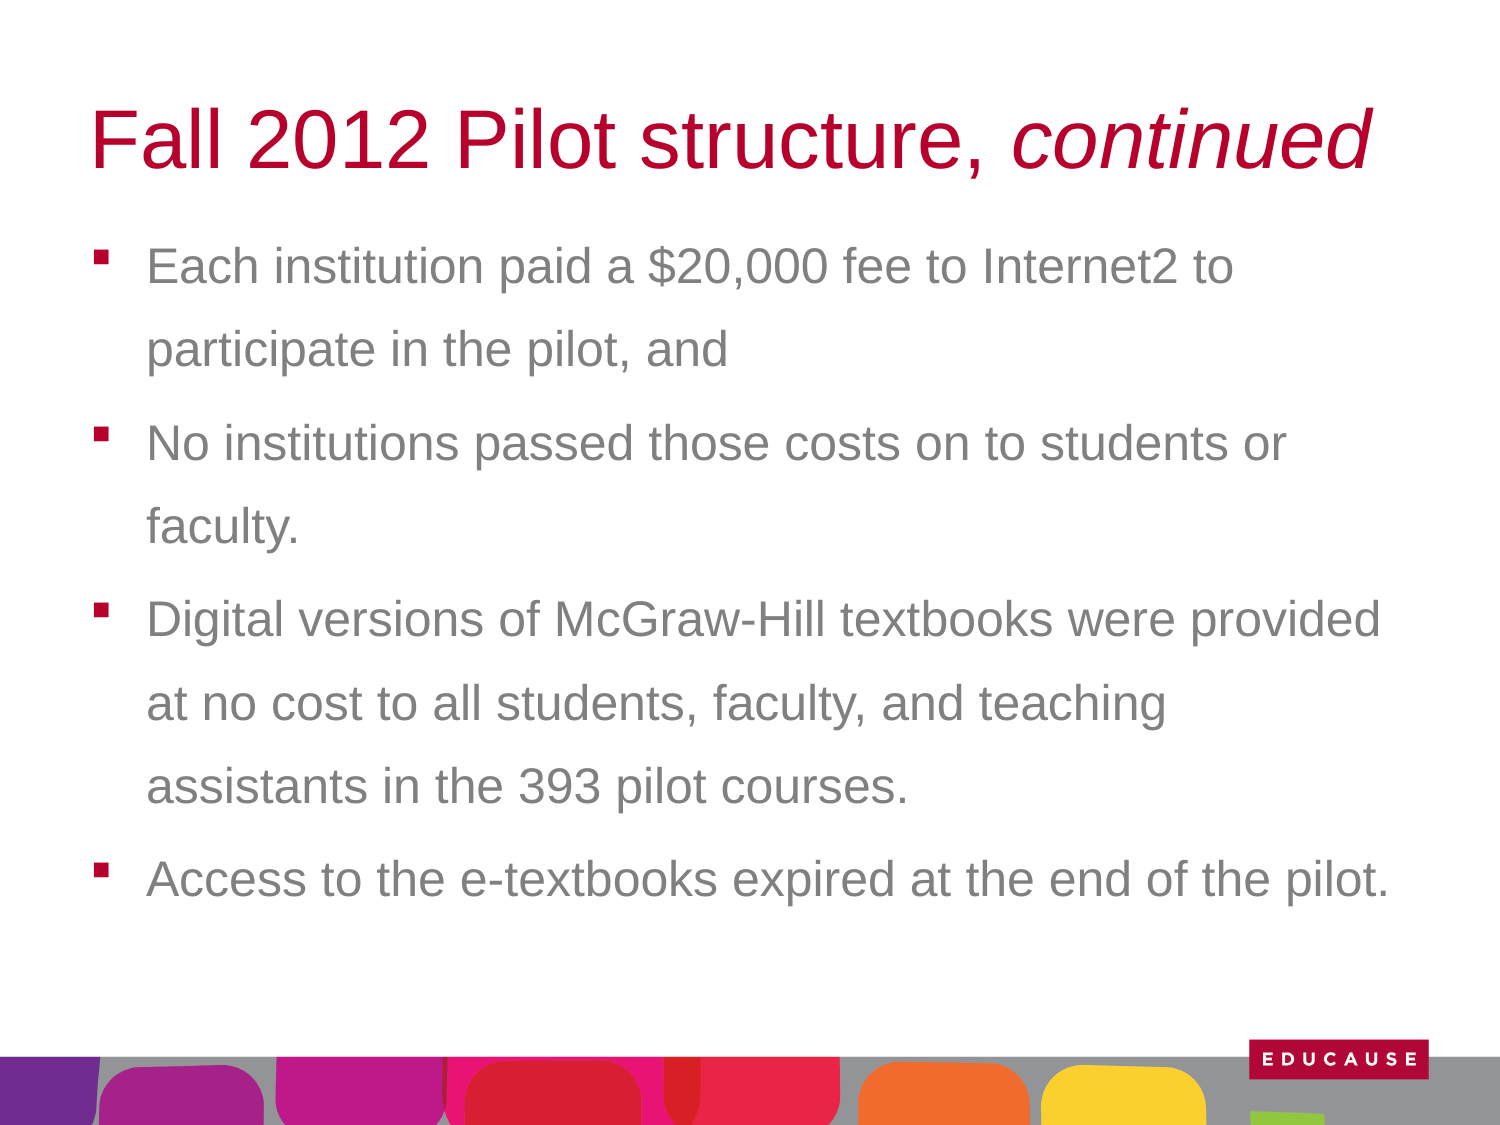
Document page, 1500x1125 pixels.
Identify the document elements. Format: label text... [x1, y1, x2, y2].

title Fall 2012 Pilot structure, continued [75, 94, 1414, 202]
list Each institution paid a $20,000 fee to Internet2 to participate in the pilot, and No institutions passed those costs on to students or faculty. Digital versions of McGraw-Hill textbooks were provided at no cost to all students, faculty, and teaching assistants in the 393 pilot courses. Access to the e-textbooks expired at the end of the pilot. [75, 202, 1414, 991]
picture [0, 0, 1500, 1125]
